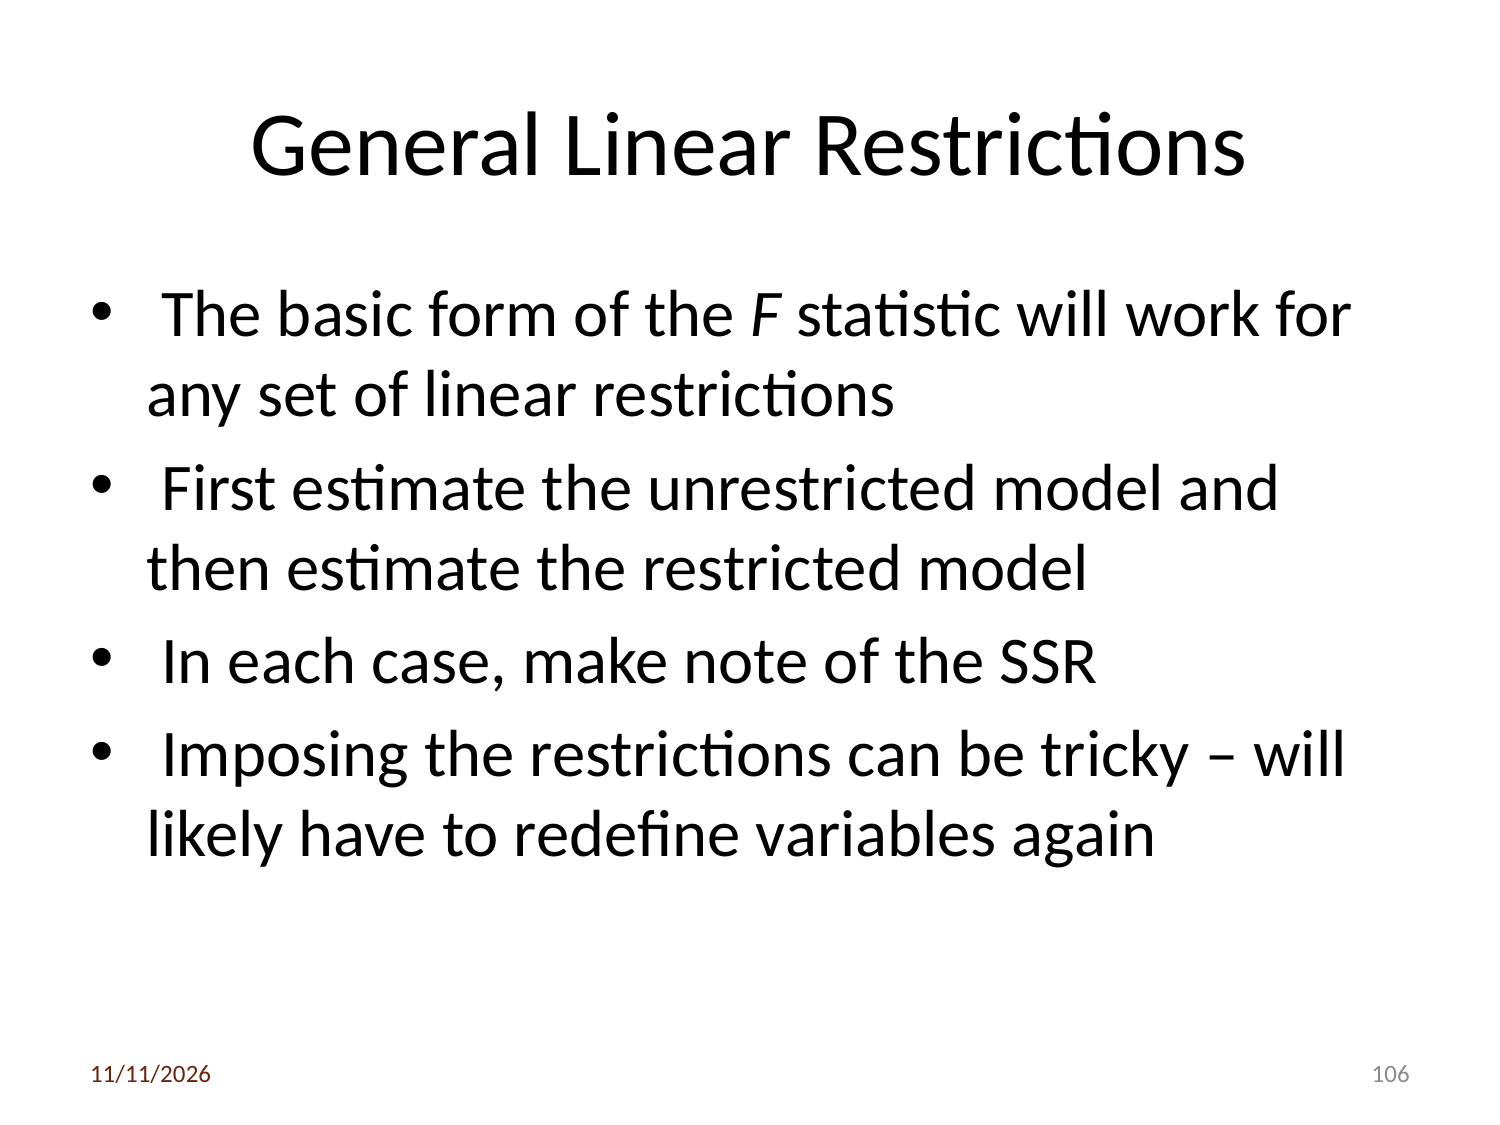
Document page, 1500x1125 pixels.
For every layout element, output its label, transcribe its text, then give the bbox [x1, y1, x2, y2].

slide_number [75, 1042, 425, 1103]
list The basic form of the F statistic will work for any set of linear restrictions First estimate the unrestricted model and then estimate the restricted model In each case, make note of the SSR Imposing the restrictions can be tricky – will likely have to redefine variables again [75, 262, 1425, 1005]
title General Linear Restrictions [75, 45, 1425, 233]
slide_number 106 [1074, 1042, 1425, 1103]
